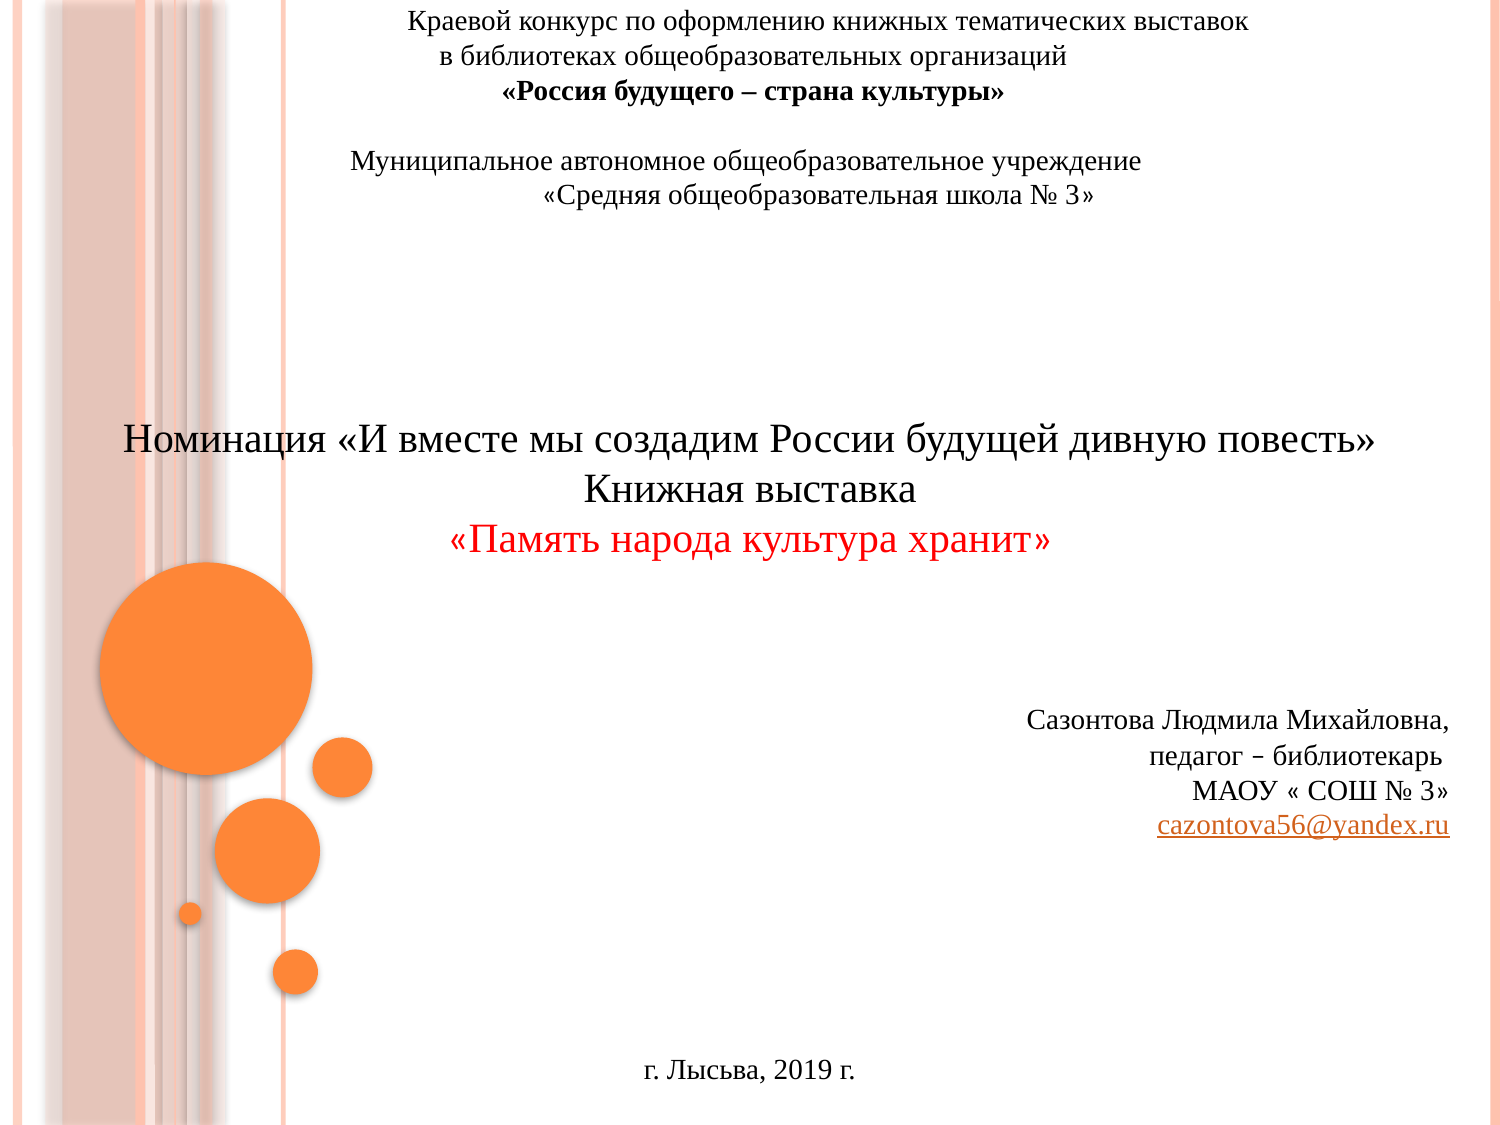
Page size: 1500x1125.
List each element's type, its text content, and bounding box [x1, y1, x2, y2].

text_box Краевой конкурс по оформлению книжных тематических выставок в библиотеках общеобразовательных организаций «Россия будущего – страна культуры» Муниципальное автономное общеобразовательное учреждение «Средняя общеобразовательная школа № 3» Номинация «И вместе мы создадим России будущей дивную повесть» Книжная выставка «Память народа культура хранит» Сазонтова Людмила Михайловна, педагог – библиотекарь МАОУ « СОШ № 3» cazontova56@yandex.ru г. Лысьва, 2019 г. [35, 0, 1465, 1093]
